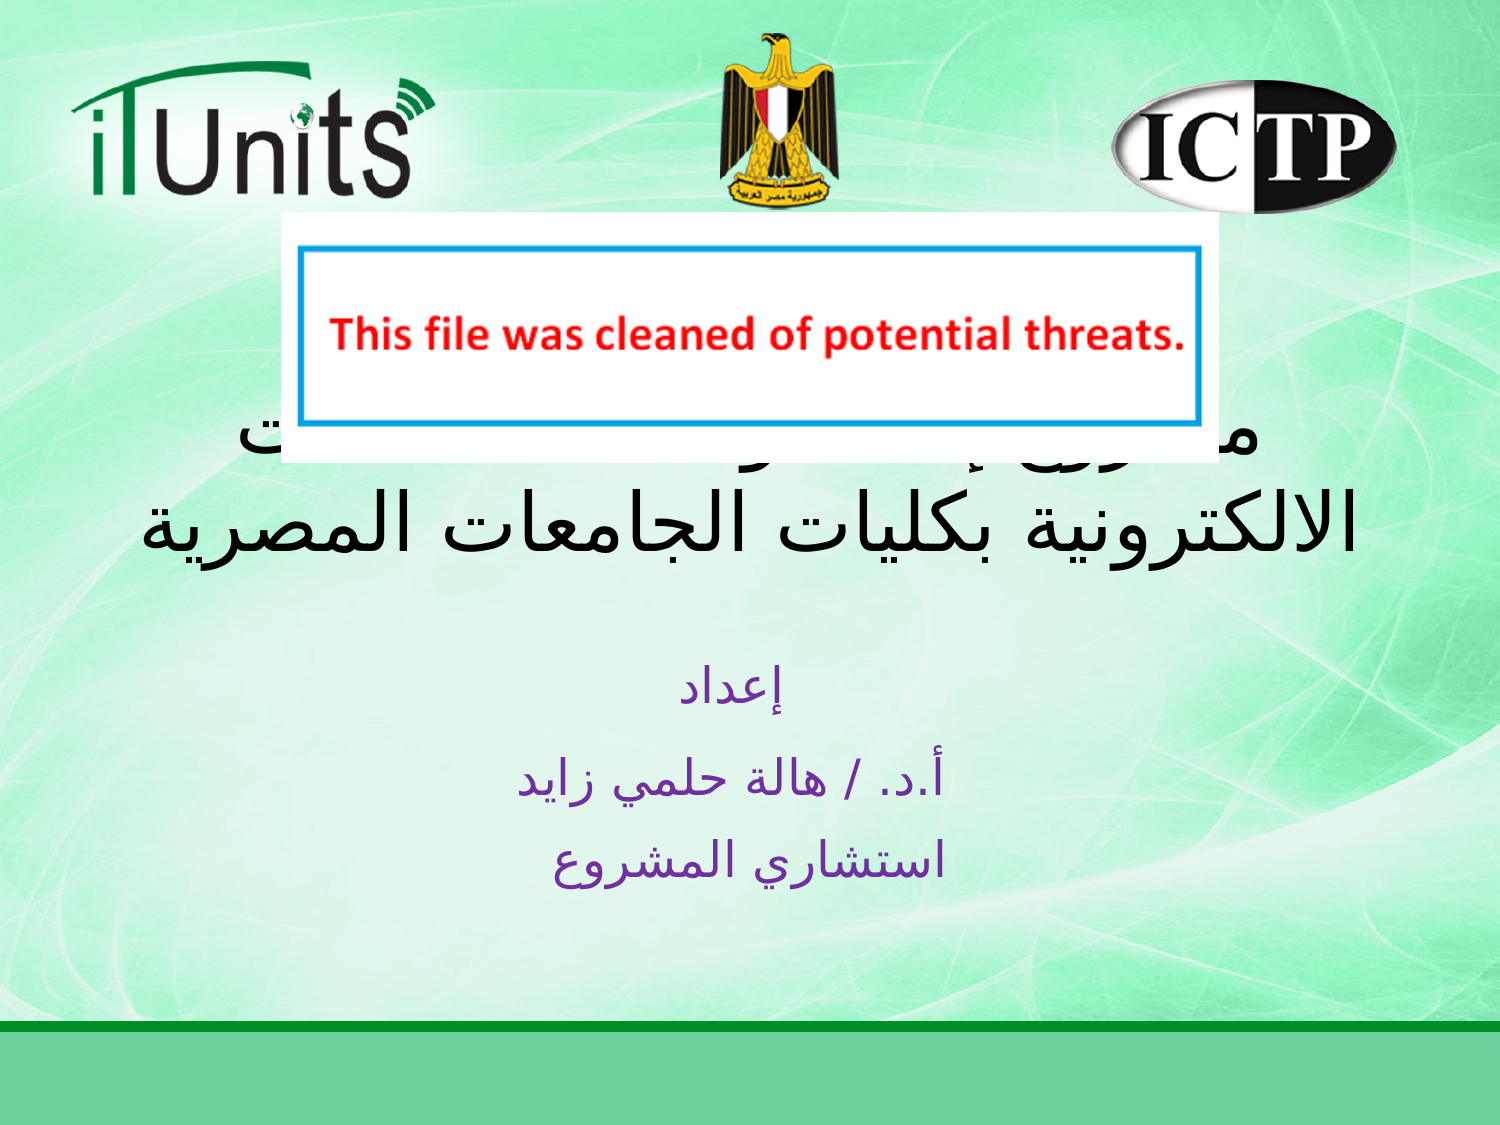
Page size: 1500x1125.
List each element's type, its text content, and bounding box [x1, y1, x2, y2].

picture [0, 0, 1500, 1125]
title مشروع إنشاء وحدات الخدمات الالكترونية بكليات الجامعات المصرية [112, 349, 1388, 591]
subtitle إعداد أ.د. / هالة حلمي زايد استشاري المشروع [225, 637, 1275, 925]
